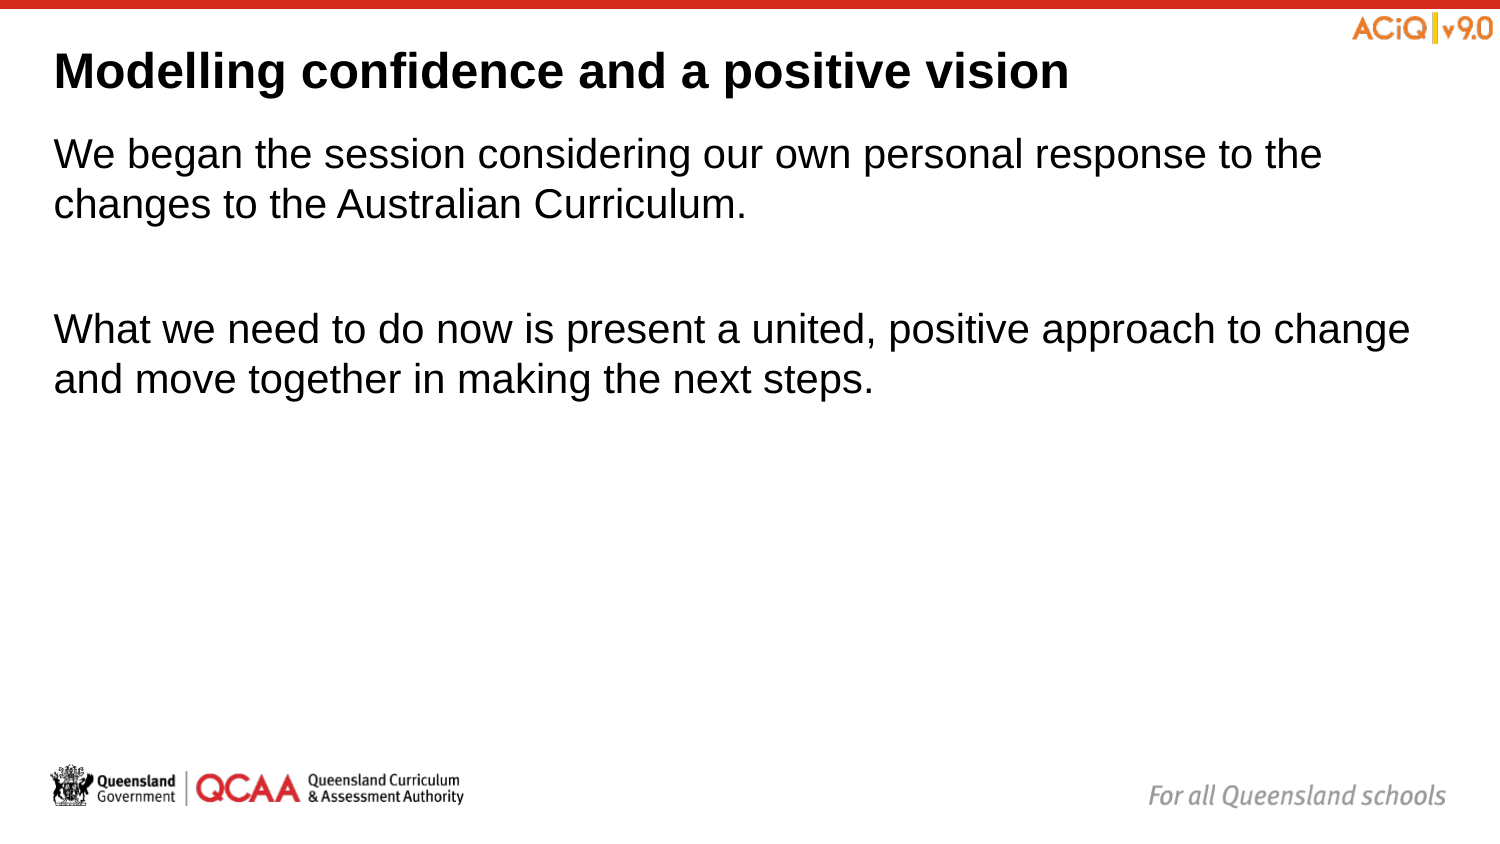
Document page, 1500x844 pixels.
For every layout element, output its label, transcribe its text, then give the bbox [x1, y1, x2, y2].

list We began the session considering our own personal response to the changes to the Australian Curriculum. What we need to do now is present a united, positive approach to change and move together in making the next steps. [53, 126, 1448, 735]
picture [1149, 784, 1446, 809]
picture [1351, 11, 1494, 45]
picture [50, 764, 464, 806]
title Modelling confidence and a positive vision [53, 45, 1448, 105]
